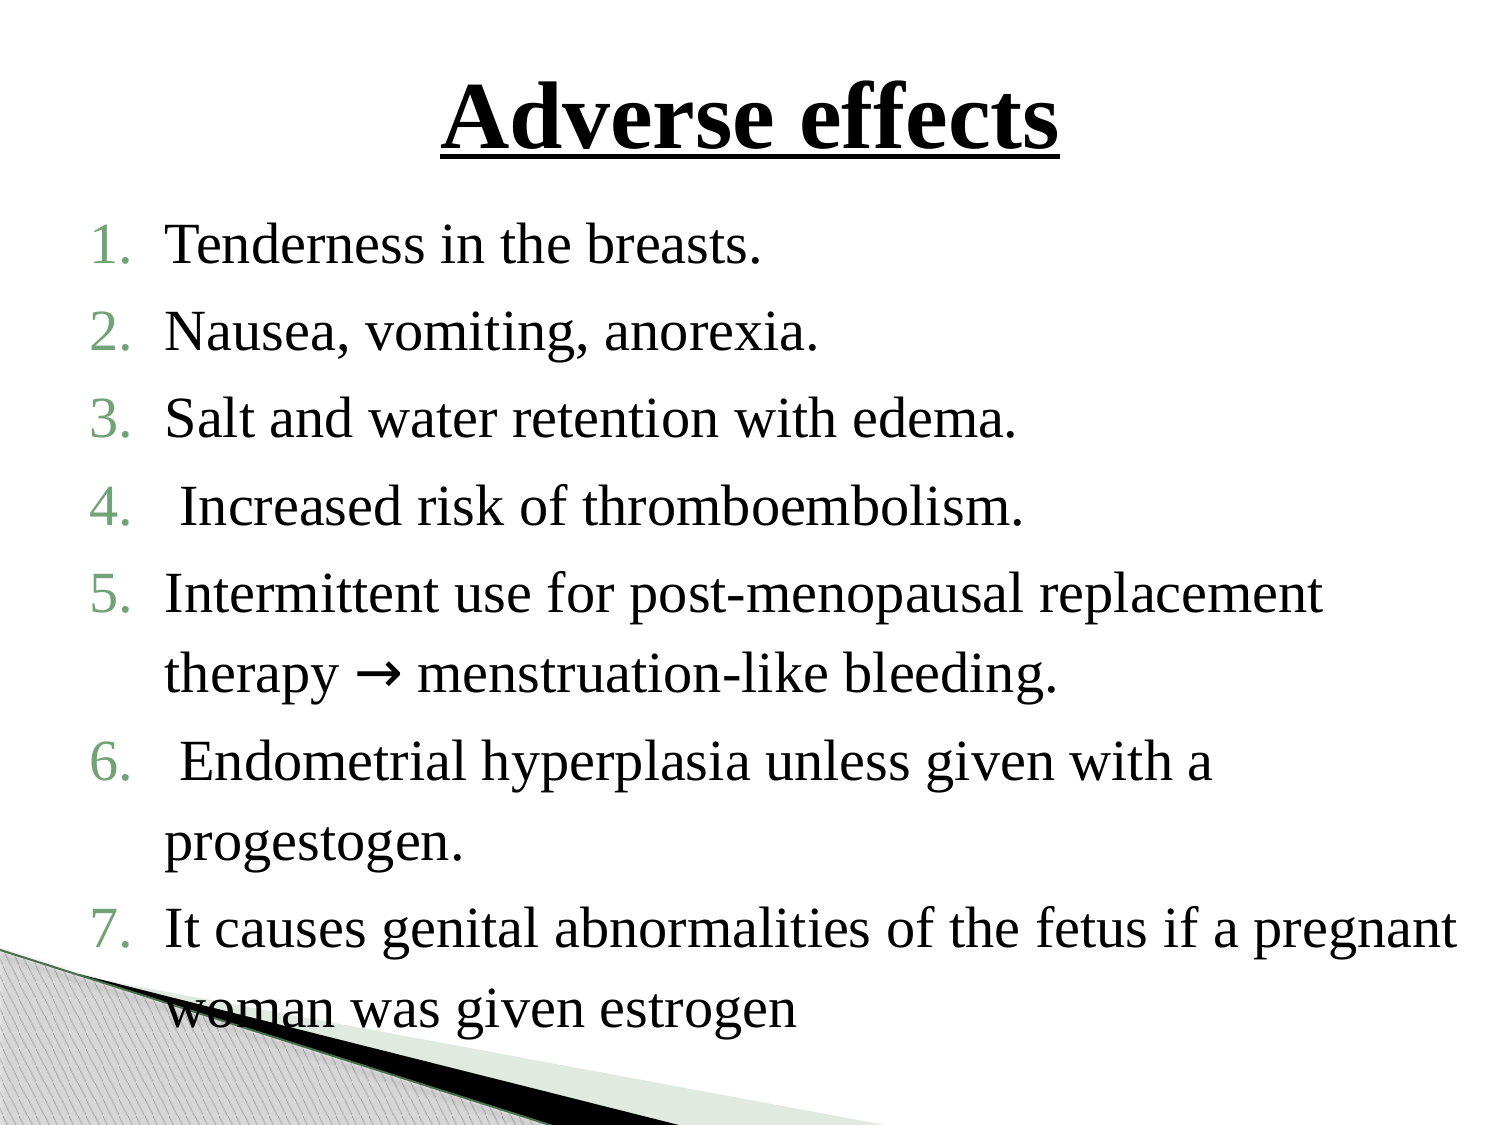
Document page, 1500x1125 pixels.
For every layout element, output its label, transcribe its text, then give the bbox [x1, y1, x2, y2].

title Adverse effects [75, 45, 1425, 175]
list Tenderness in the breasts. Nausea, vomiting, anorexia. Salt and water retention with edema. Increased risk of thromboembolism. Intermittent use for post-menopausal replacement therapy → menstruation-like bleeding. Endometrial hyperplasia unless given with a progestogen. It causes genital abnormalities of the fetus if a pregnant woman was given estrogen [0, 187, 1475, 1100]
